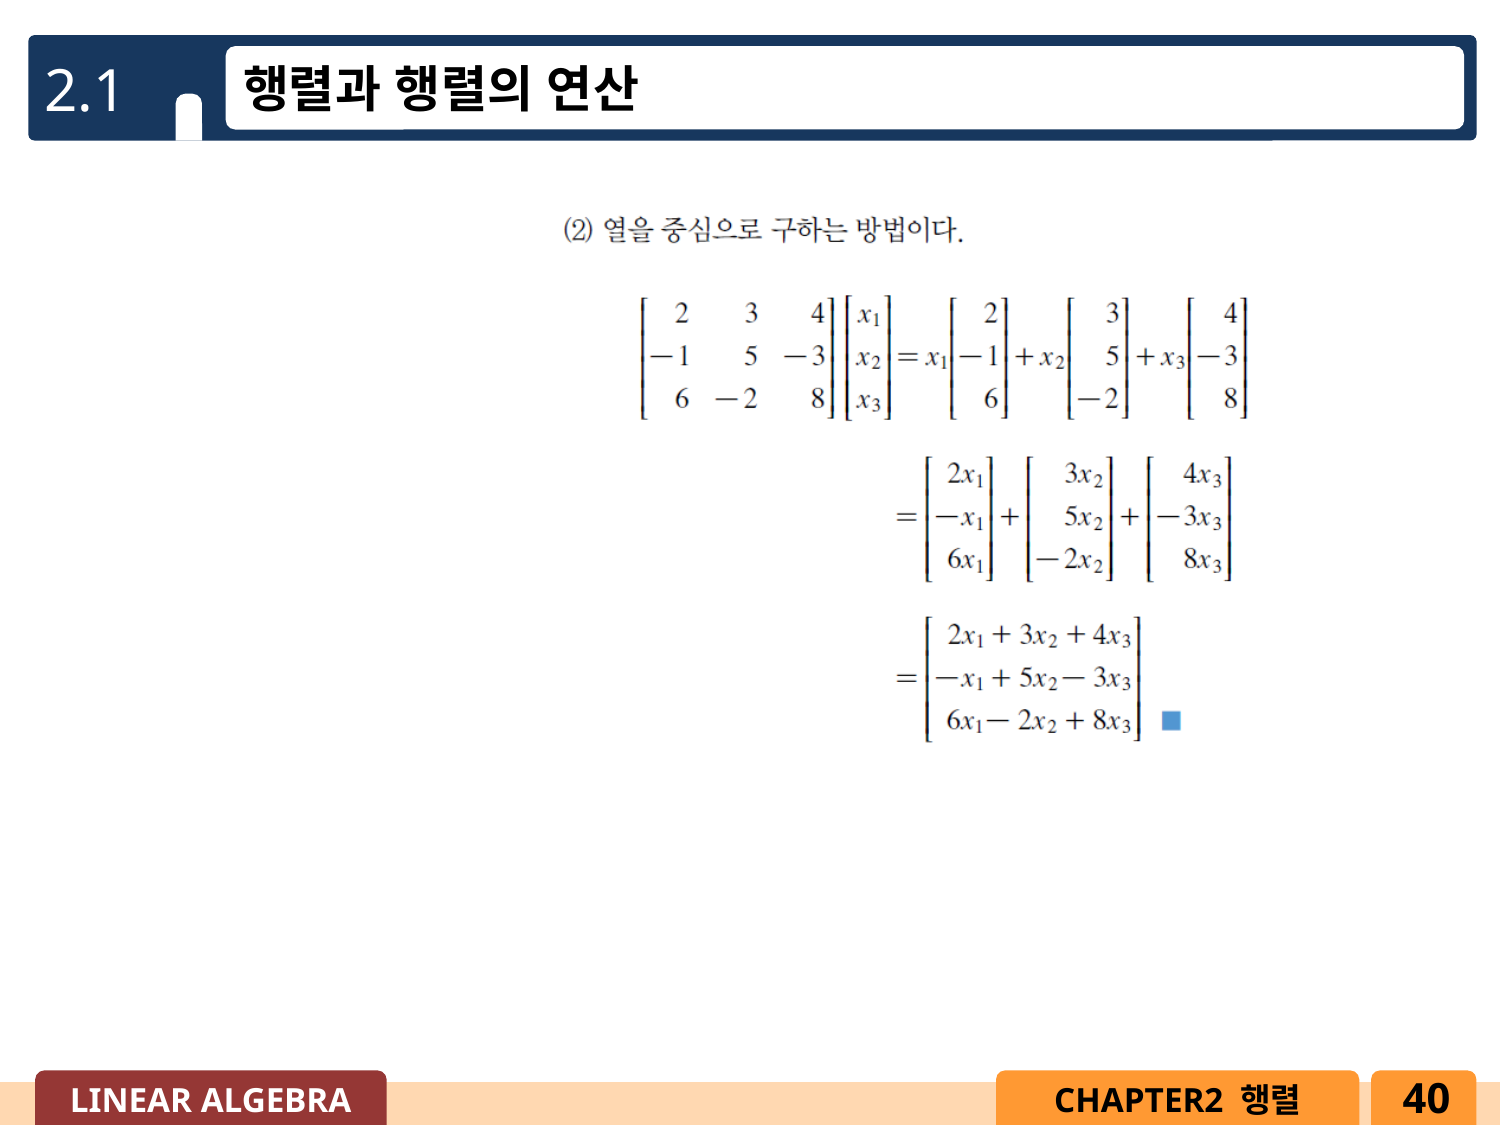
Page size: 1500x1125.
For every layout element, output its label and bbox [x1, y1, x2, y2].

text_box [28, 34, 1477, 141]
text_box [0, 1070, 1500, 1125]
picture [550, 210, 1277, 765]
